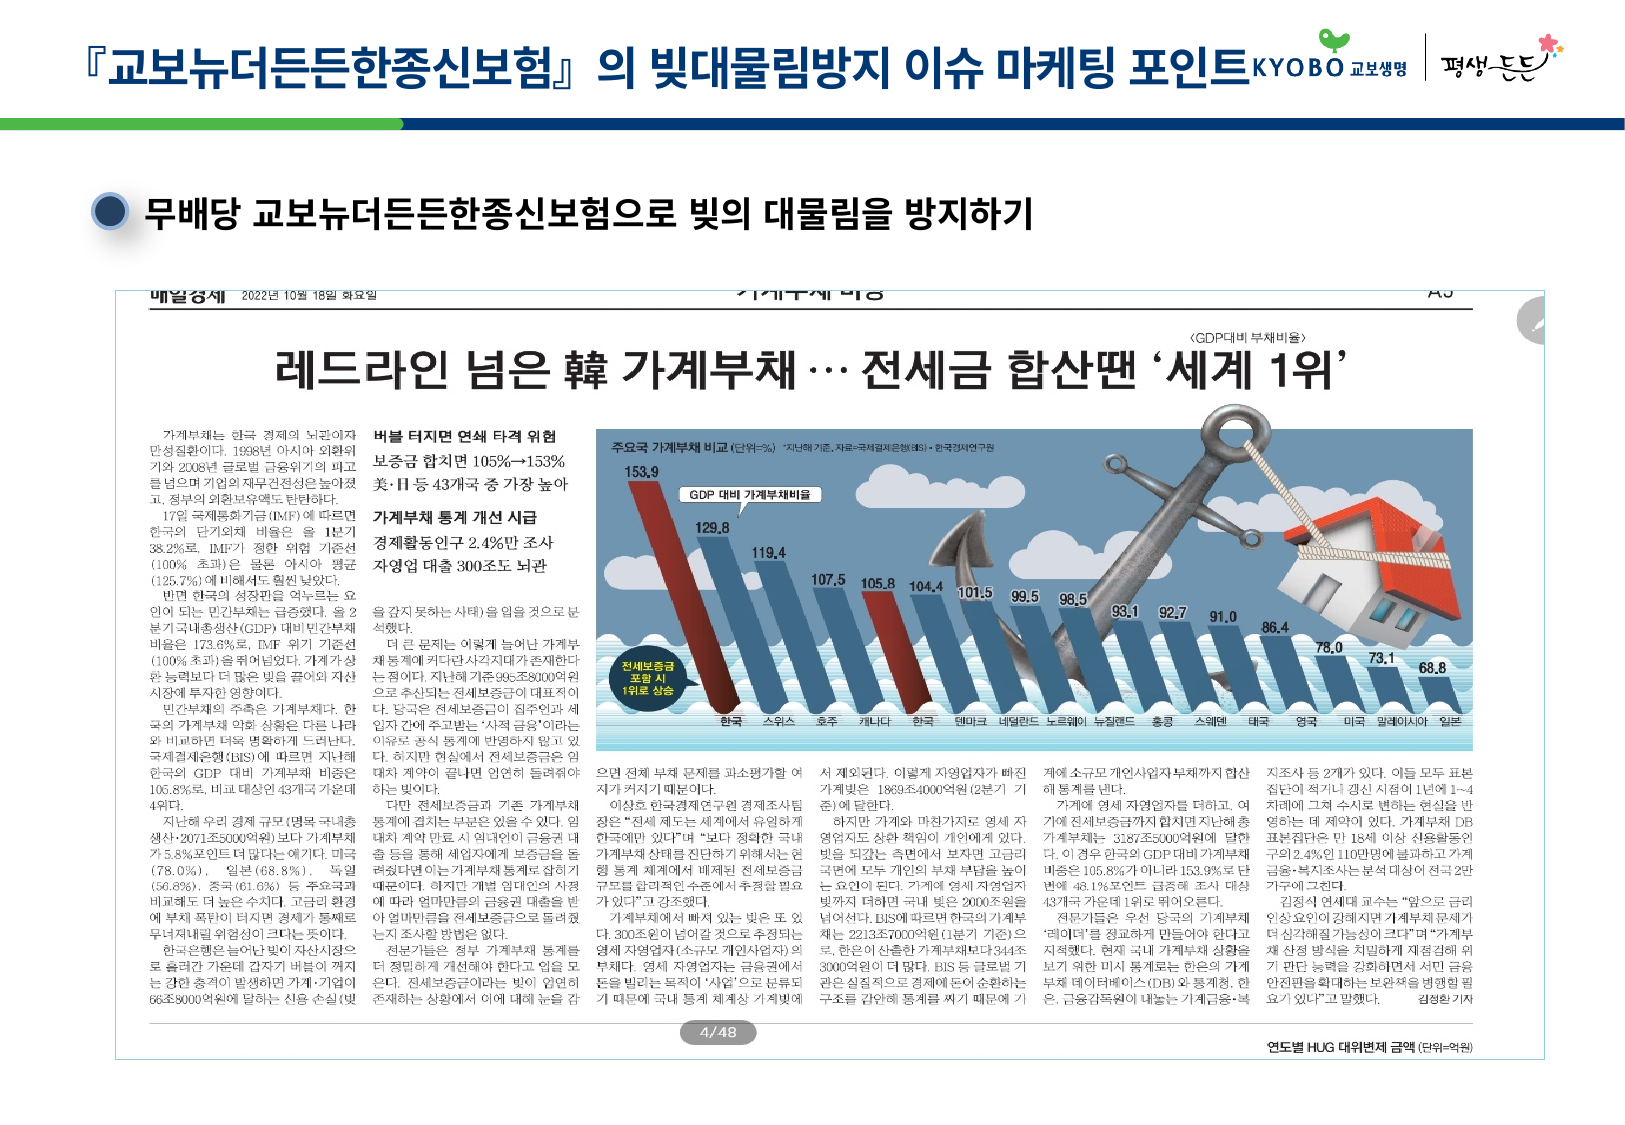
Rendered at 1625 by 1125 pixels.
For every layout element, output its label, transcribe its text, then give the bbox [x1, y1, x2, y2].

picture [0, 0, 1625, 1125]
text_box 무배당 교보뉴더든든한종신보험으로 빚의 대물림을 방지하기 [129, 184, 1510, 243]
text_box [90, 192, 130, 231]
text_box 『교보뉴더든든한종신보험』의 빚대물림방지 이슈 마케팅 포인트 [61, 32, 1599, 102]
